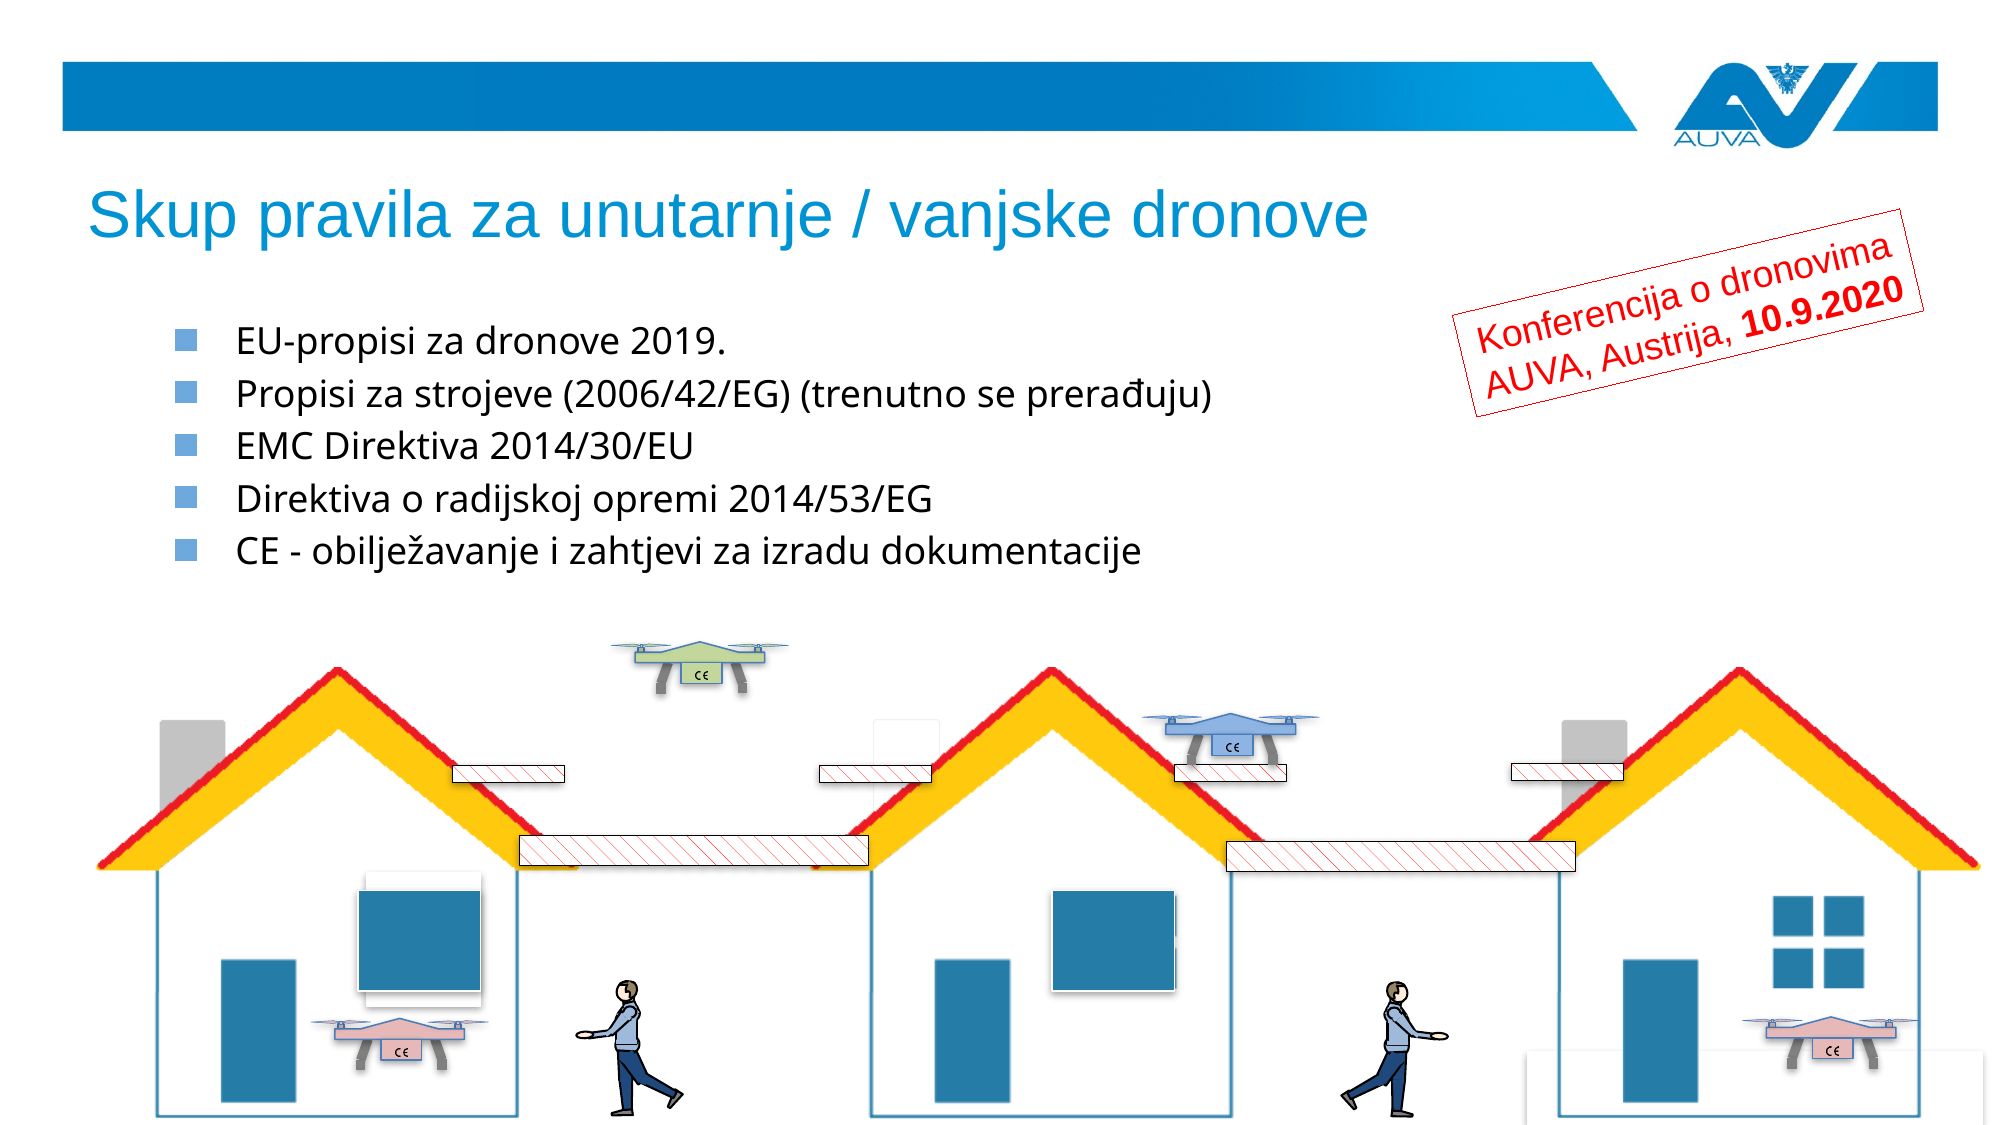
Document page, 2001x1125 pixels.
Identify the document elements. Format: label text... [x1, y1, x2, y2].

list EU-propisi za dronove 2019. Propisi za strojeve (2006/42/EG) (trenutno se prerađuju) EMC Direktiva 2014/30/EU Direktiva o radijskoj opremi 2014/53/EG CE - obilježavanje i zahtjevi za izradu dokumentacije [161, 309, 1790, 705]
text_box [310, 1018, 489, 1071]
text_box Konferencija o dronovima AUVA, Austrija, 10.9.2020 [1452, 208, 1924, 417]
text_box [1742, 1016, 1920, 1070]
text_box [1345, 981, 1449, 1119]
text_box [610, 641, 789, 694]
title Skup pravila za unutarnje / vanjske dronove [73, 163, 1502, 269]
text_box [1300, 840, 1492, 872]
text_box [1141, 713, 1320, 766]
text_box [575, 980, 679, 1117]
text_box [586, 835, 804, 866]
picture [0, 0, 2000, 1125]
